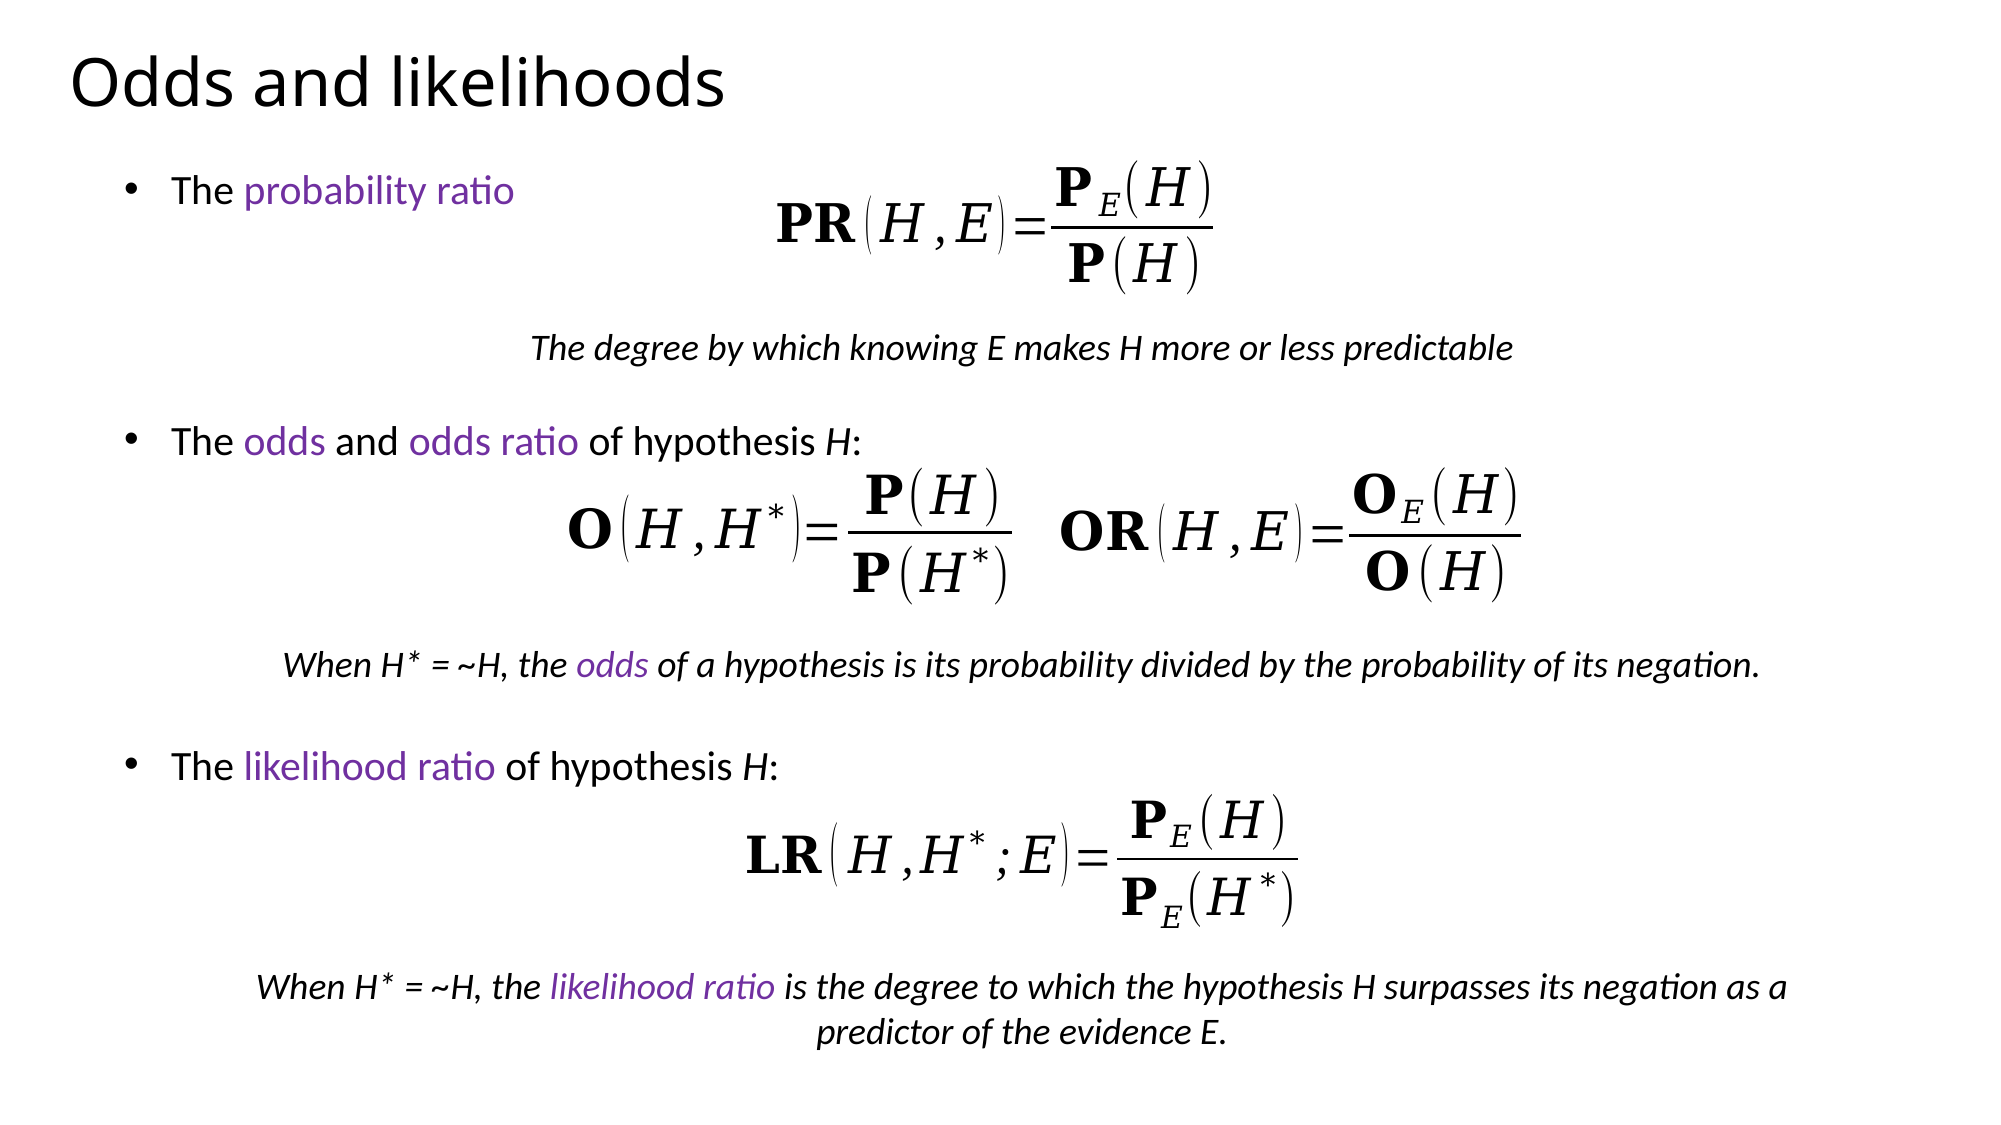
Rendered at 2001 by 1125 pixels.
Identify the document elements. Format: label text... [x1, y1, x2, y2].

text_box When H* = ~H, the likelihood ratio is the degree to which the hypothesis H surpasses its negation as a predictor of the evidence E. [188, 954, 1857, 1060]
text_box When H* = ~H, the odds of a hypothesis is its probability divided by the probability of its negation. [229, 632, 1815, 693]
text_box The degree by which knowing E makes H more or less predictable [229, 315, 1815, 376]
title Odds and likelihoods [54, 0, 1780, 194]
text_box The probability ratio The odds and odds ratio of hypothesis H: The likelihood ratio of hypothesis H: [109, 155, 878, 841]
